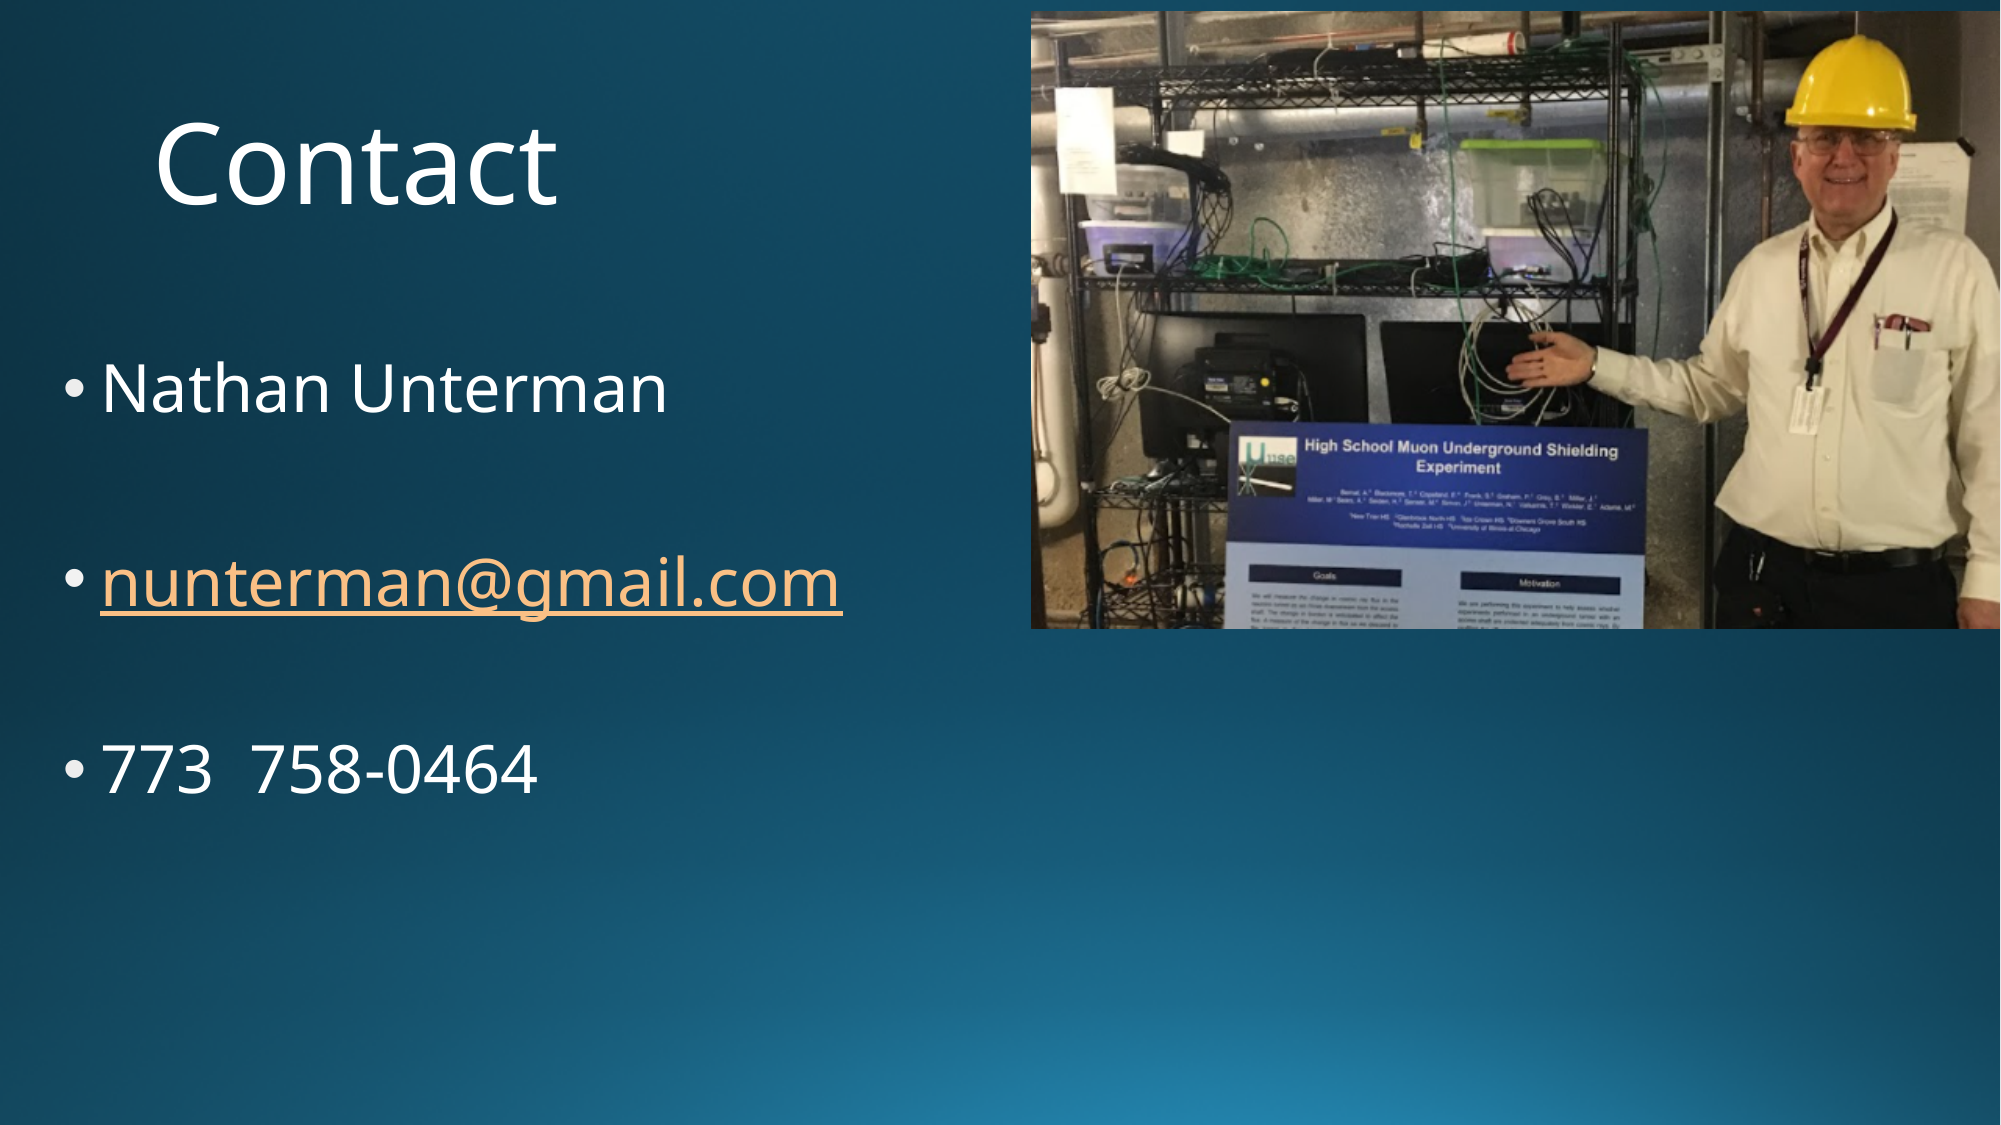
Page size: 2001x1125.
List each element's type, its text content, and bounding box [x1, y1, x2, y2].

picture [0, 0, 2001, 1125]
list Nathan Unterman nunterman@gmail.com 773 758-0464 [48, 347, 1516, 1036]
title Contact [137, 59, 1031, 278]
